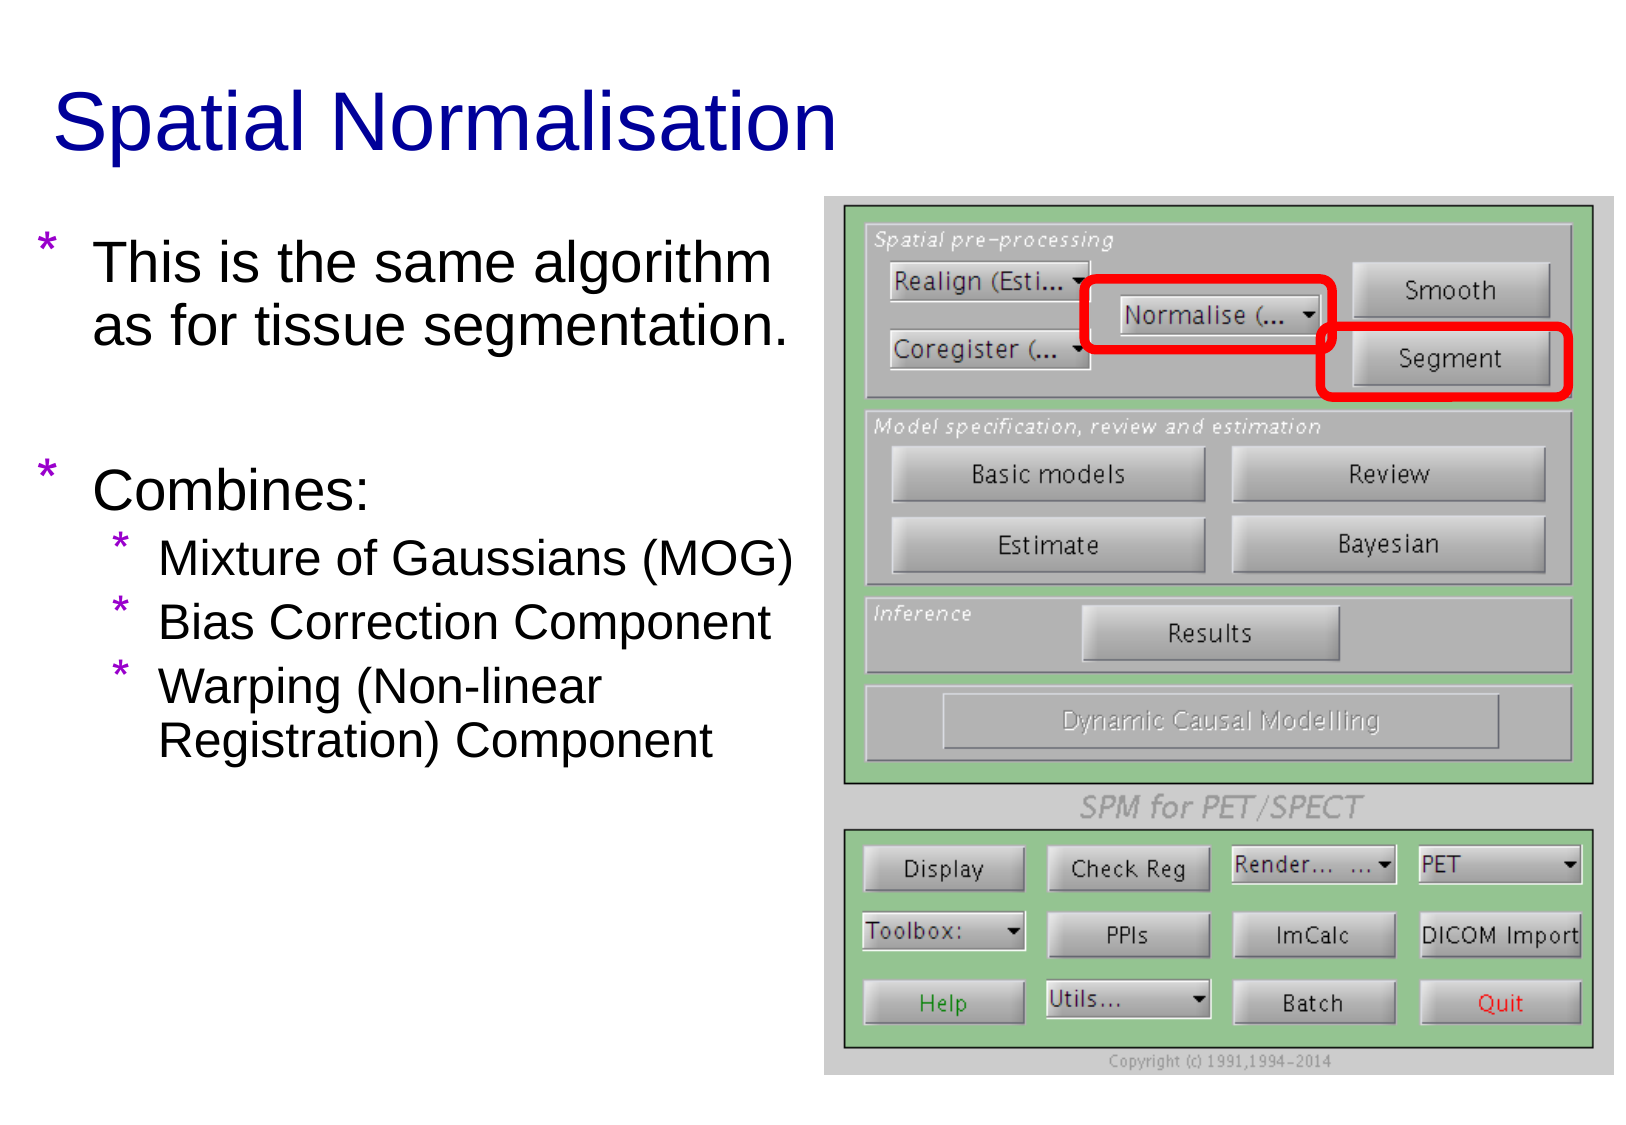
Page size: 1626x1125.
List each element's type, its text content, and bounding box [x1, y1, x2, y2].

list This is the same algorithm as for tissue segmentation. Combines: Mixture of Gaussians (MOG) Bias Correction Component Warping (Non-linear Registration) Component [20, 224, 813, 1026]
title Spatial Normalisation [37, 37, 1588, 176]
picture [823, 195, 1614, 1075]
